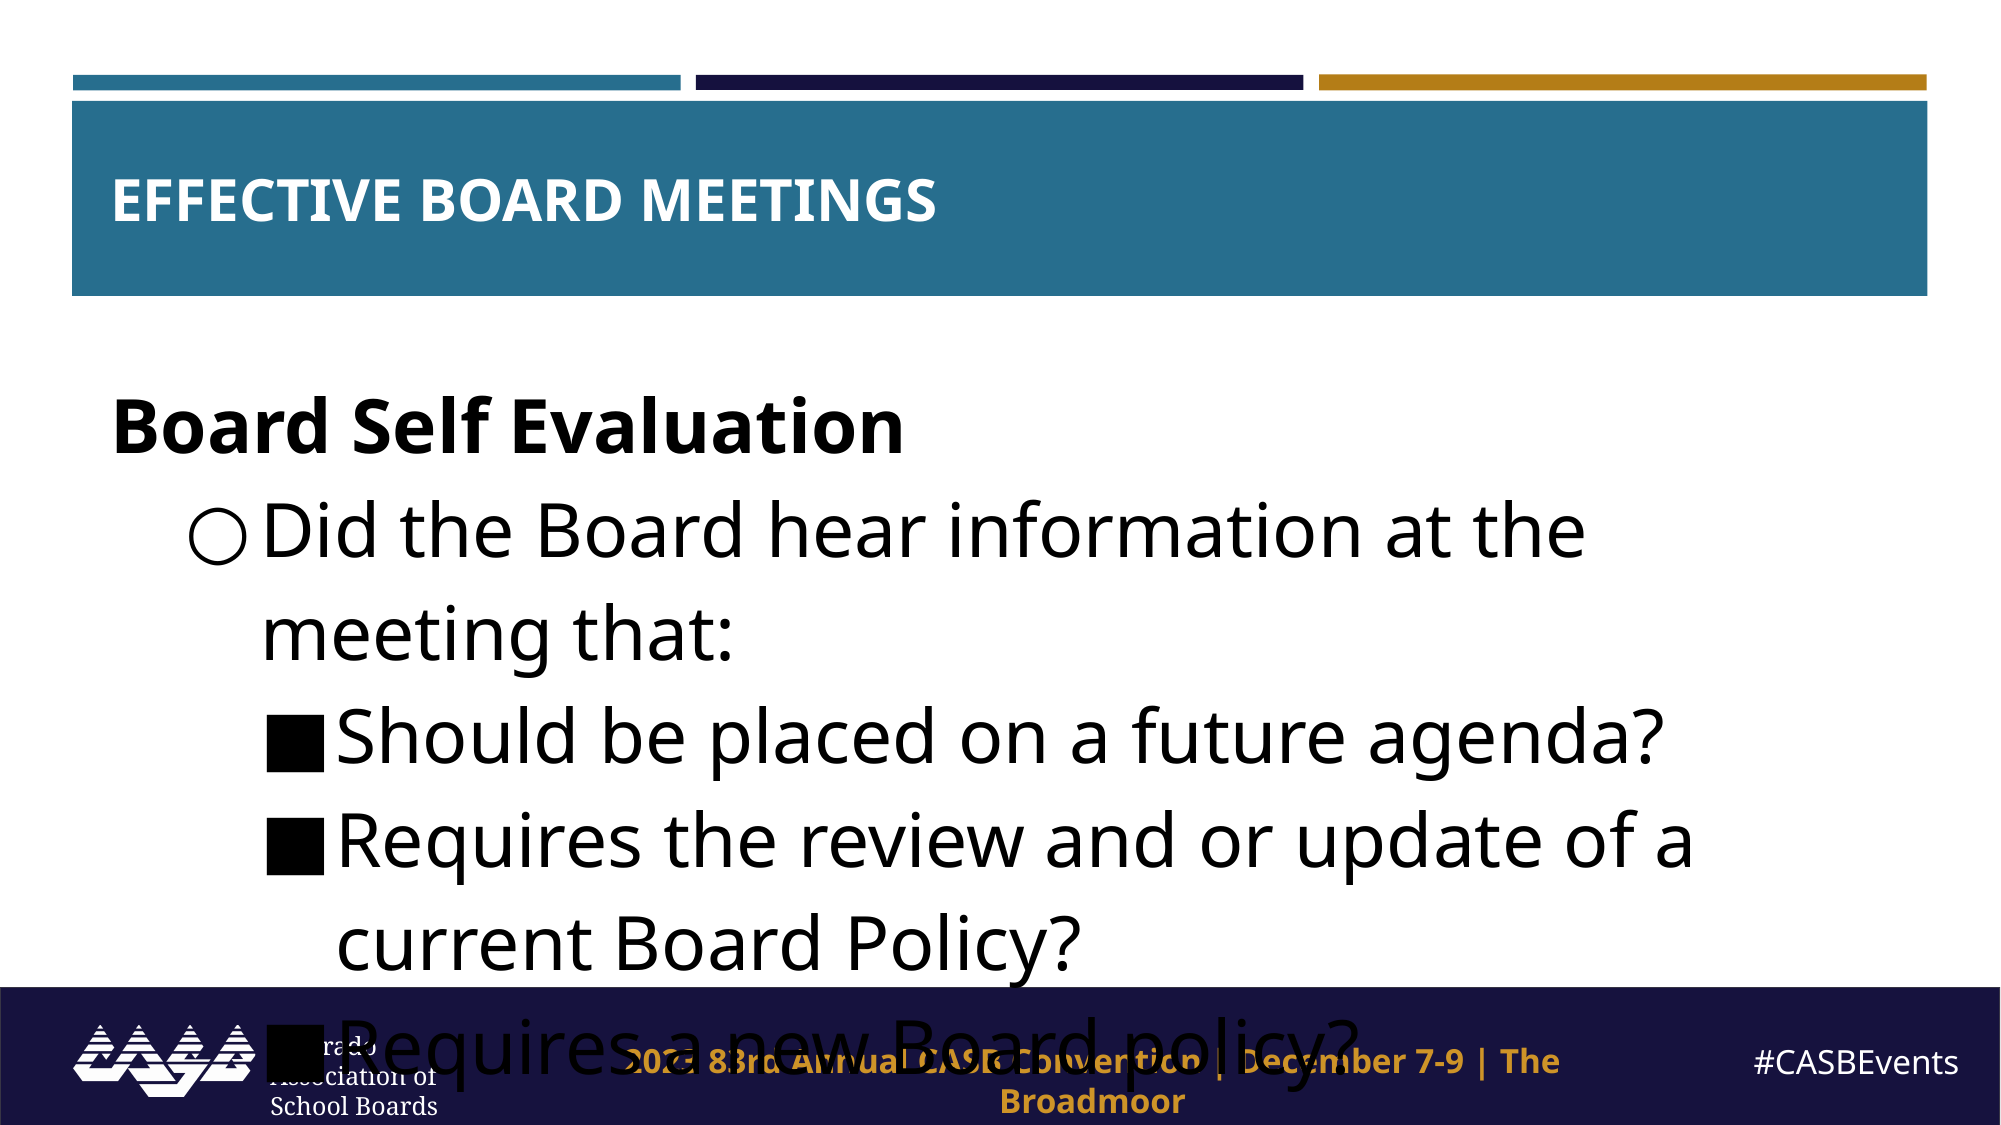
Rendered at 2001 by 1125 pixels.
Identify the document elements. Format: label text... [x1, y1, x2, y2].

picture [73, 1025, 256, 1097]
text_box Board Self Evaluation Did the Board hear information at the meeting that: Should be placed on a future agenda? Requires the review and or update of a current Board Policy? Requires a new Board policy? [95, 357, 1905, 962]
title EFFECTIVE BOARD MEETINGS [95, 115, 1905, 282]
